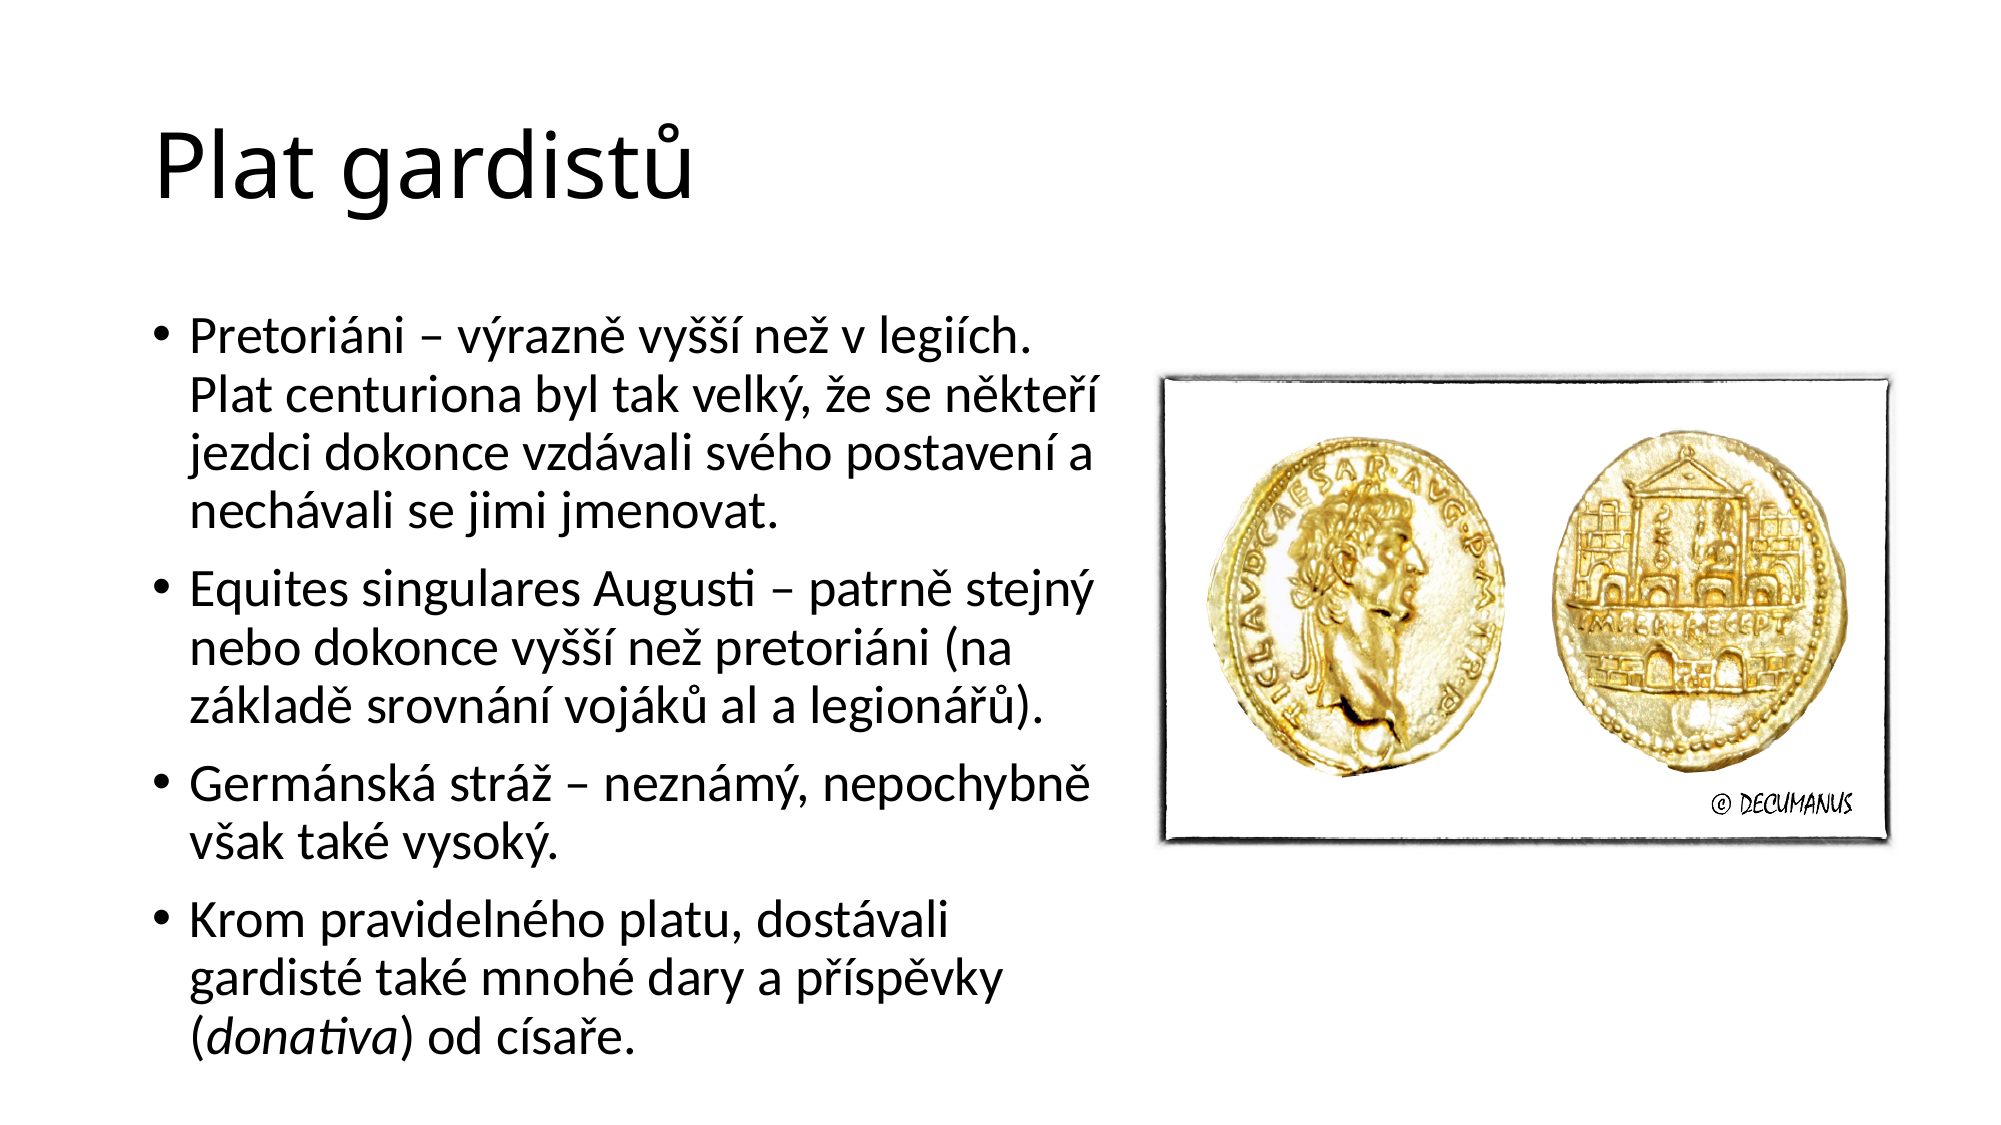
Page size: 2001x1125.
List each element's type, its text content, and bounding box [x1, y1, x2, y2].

list Pretoriáni – výrazně vyšší než v legiích. Plat centuriona byl tak velký, že se někteří jezdci dokonce vzdávali svého postavení a nechávali se jimi jmenovat. Equites singulares Augusti – patrně stejný nebo dokonce vyšší než pretoriáni (na základě srovnání vojáků al a legionářů). Germánská stráž – neznámý, nepochybně však také vysoký. Krom pravidelného platu, dostávali gardisté také mnohé dary a příspěvky (donativa) od císaře. [137, 299, 1117, 1125]
title Plat gardistů [137, 59, 1863, 278]
picture [1151, 367, 1899, 854]
